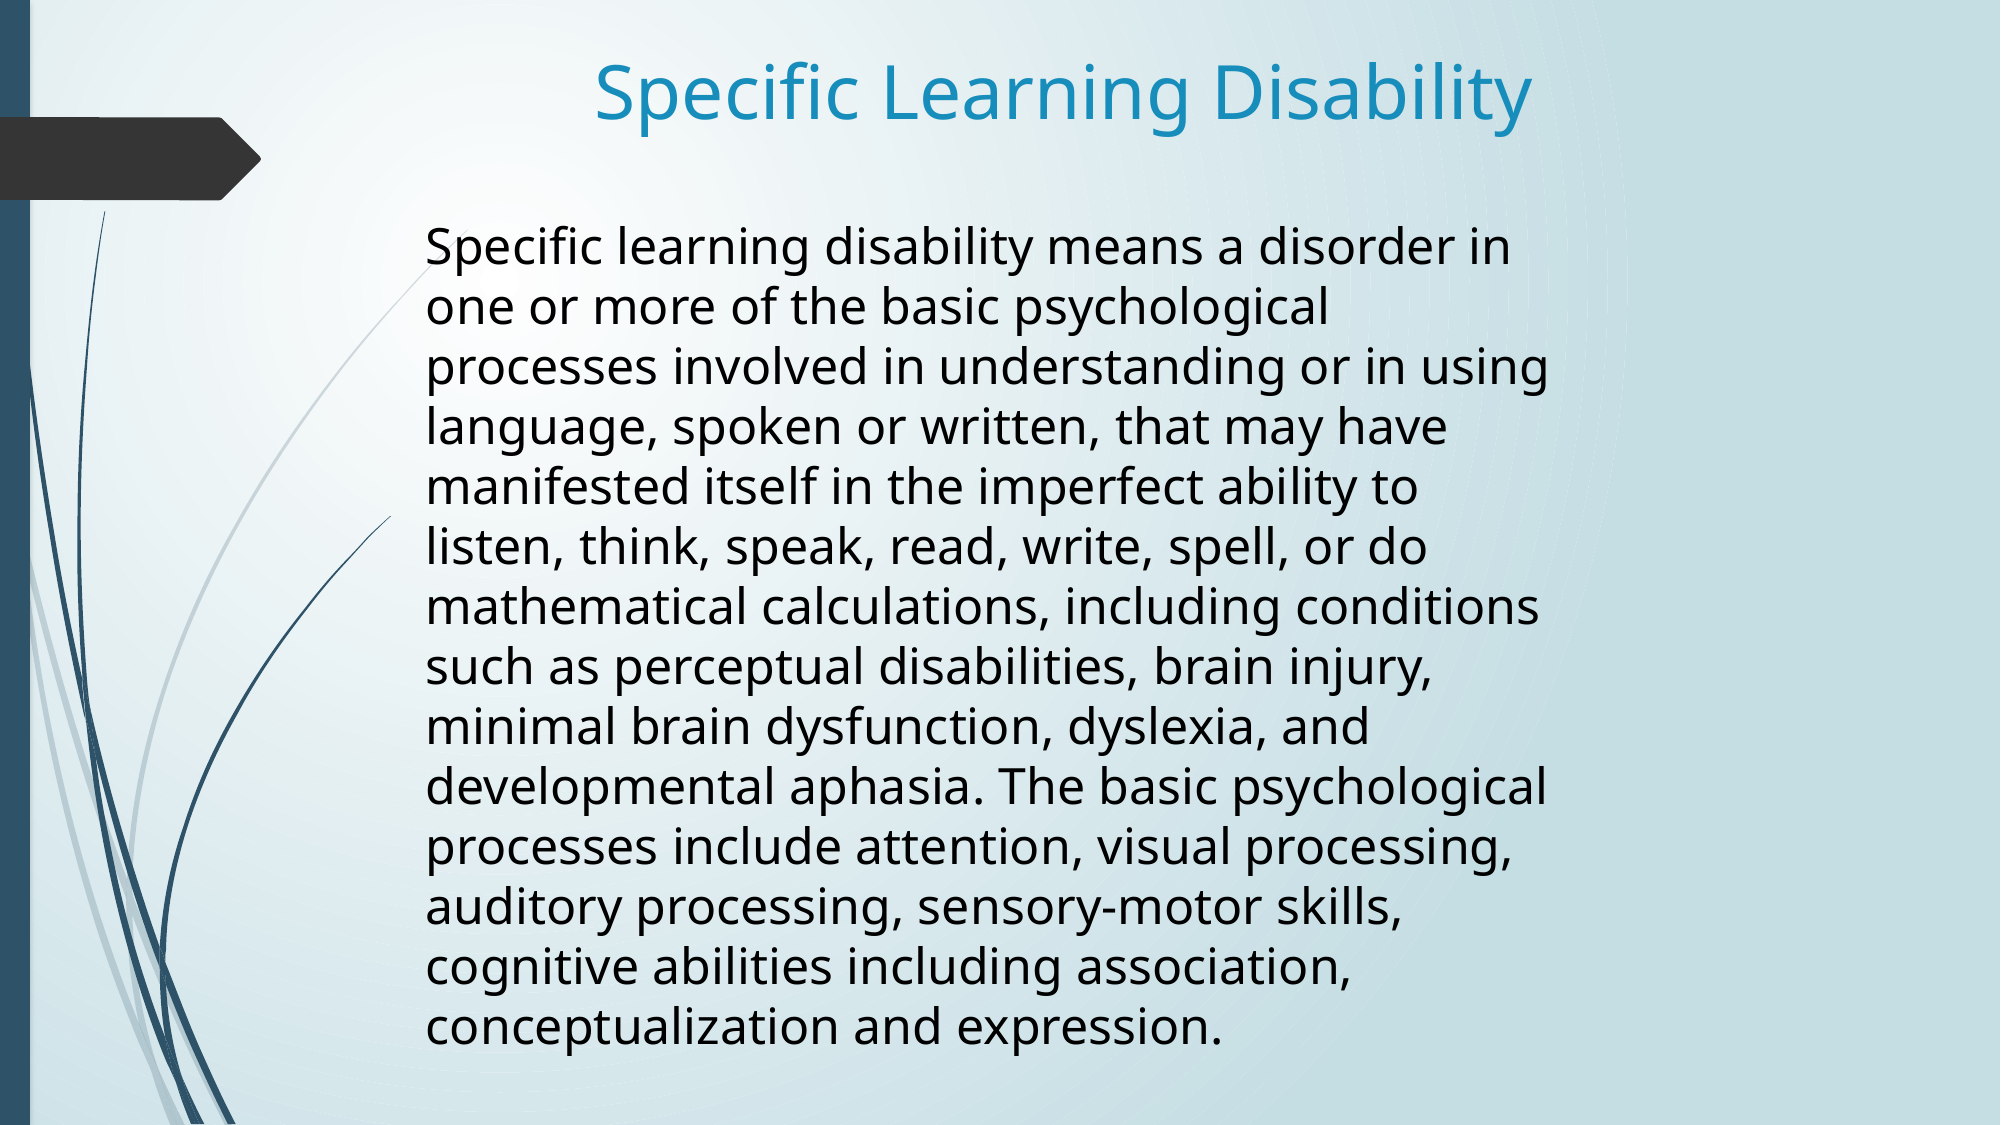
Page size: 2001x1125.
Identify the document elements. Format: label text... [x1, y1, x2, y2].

title Specific Learning Disability [333, 37, 1796, 248]
text_box Specific learning disability means a disorder in one or more of the basic psychological processes involved in understanding or in using language, spoken or written, that may have manifested itself in the imperfect ability to listen, think, speak, read, write, spell, or do mathematical calculations, including conditions such as perceptual disabilities, brain injury, minimal brain dysfunction, dyslexia, and developmental aphasia. The basic psychological processes include attention, visual processing, auditory processing, sensory-motor skills, cognitive abilities including association, conceptualization and expression. [411, 207, 1586, 1063]
